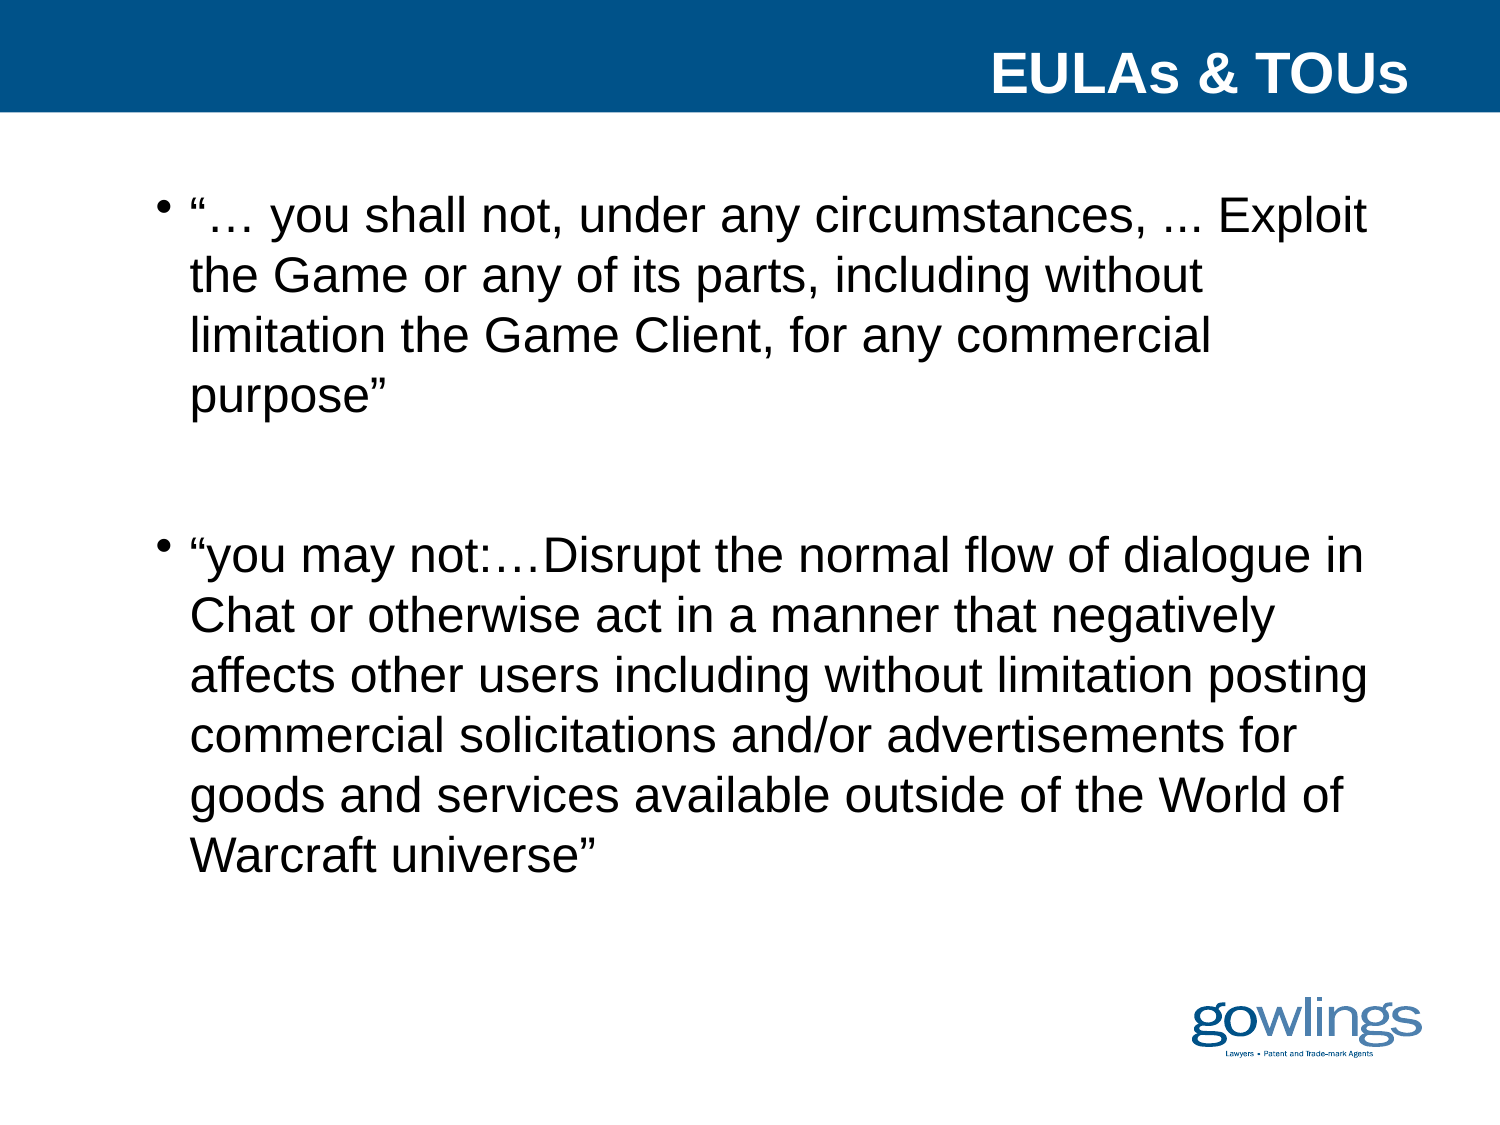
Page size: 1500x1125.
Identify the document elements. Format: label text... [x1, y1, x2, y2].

list “… you shall not, under any circumstances, ... Exploit the Game or any of its parts, including without limitation the Game Client, for any commercial purpose” “you may not:…Disrupt the normal flow of dialogue in Chat or otherwise act in a manner that negatively affects other users including without limitation posting commercial solicitations and/or advertisements for goods and services available outside of the World of Warcraft universe” [74, 174, 1426, 918]
title EULAs & TOUs [74, 24, 1426, 113]
